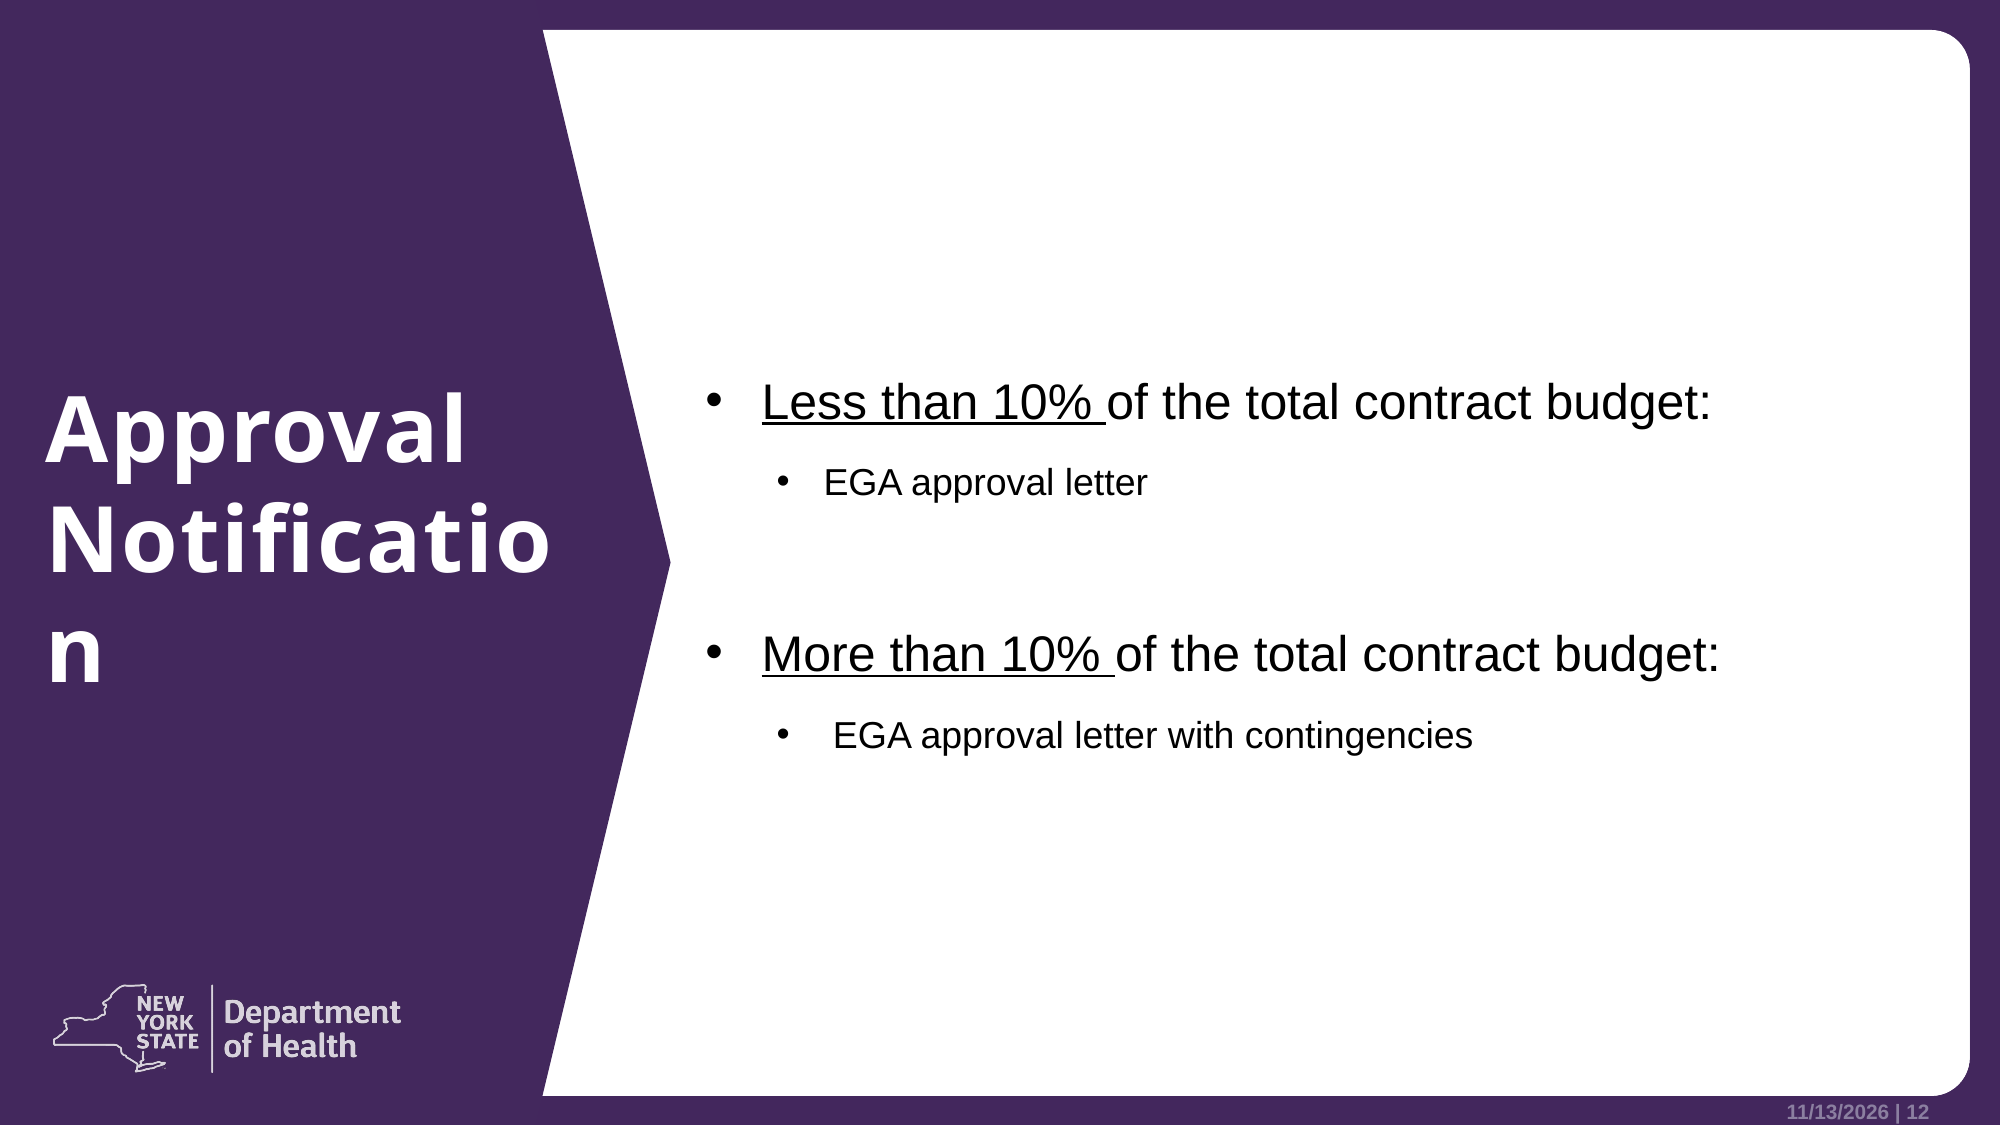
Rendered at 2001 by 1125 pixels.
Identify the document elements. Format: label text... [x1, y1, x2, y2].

picture [53, 985, 401, 1073]
list Less than 10% of the total contract budget: EGA approval letter More than 10% of the total contract budget: EGA approval letter with contingencies [690, 189, 1920, 936]
list Approval Notification [0, 94, 617, 985]
